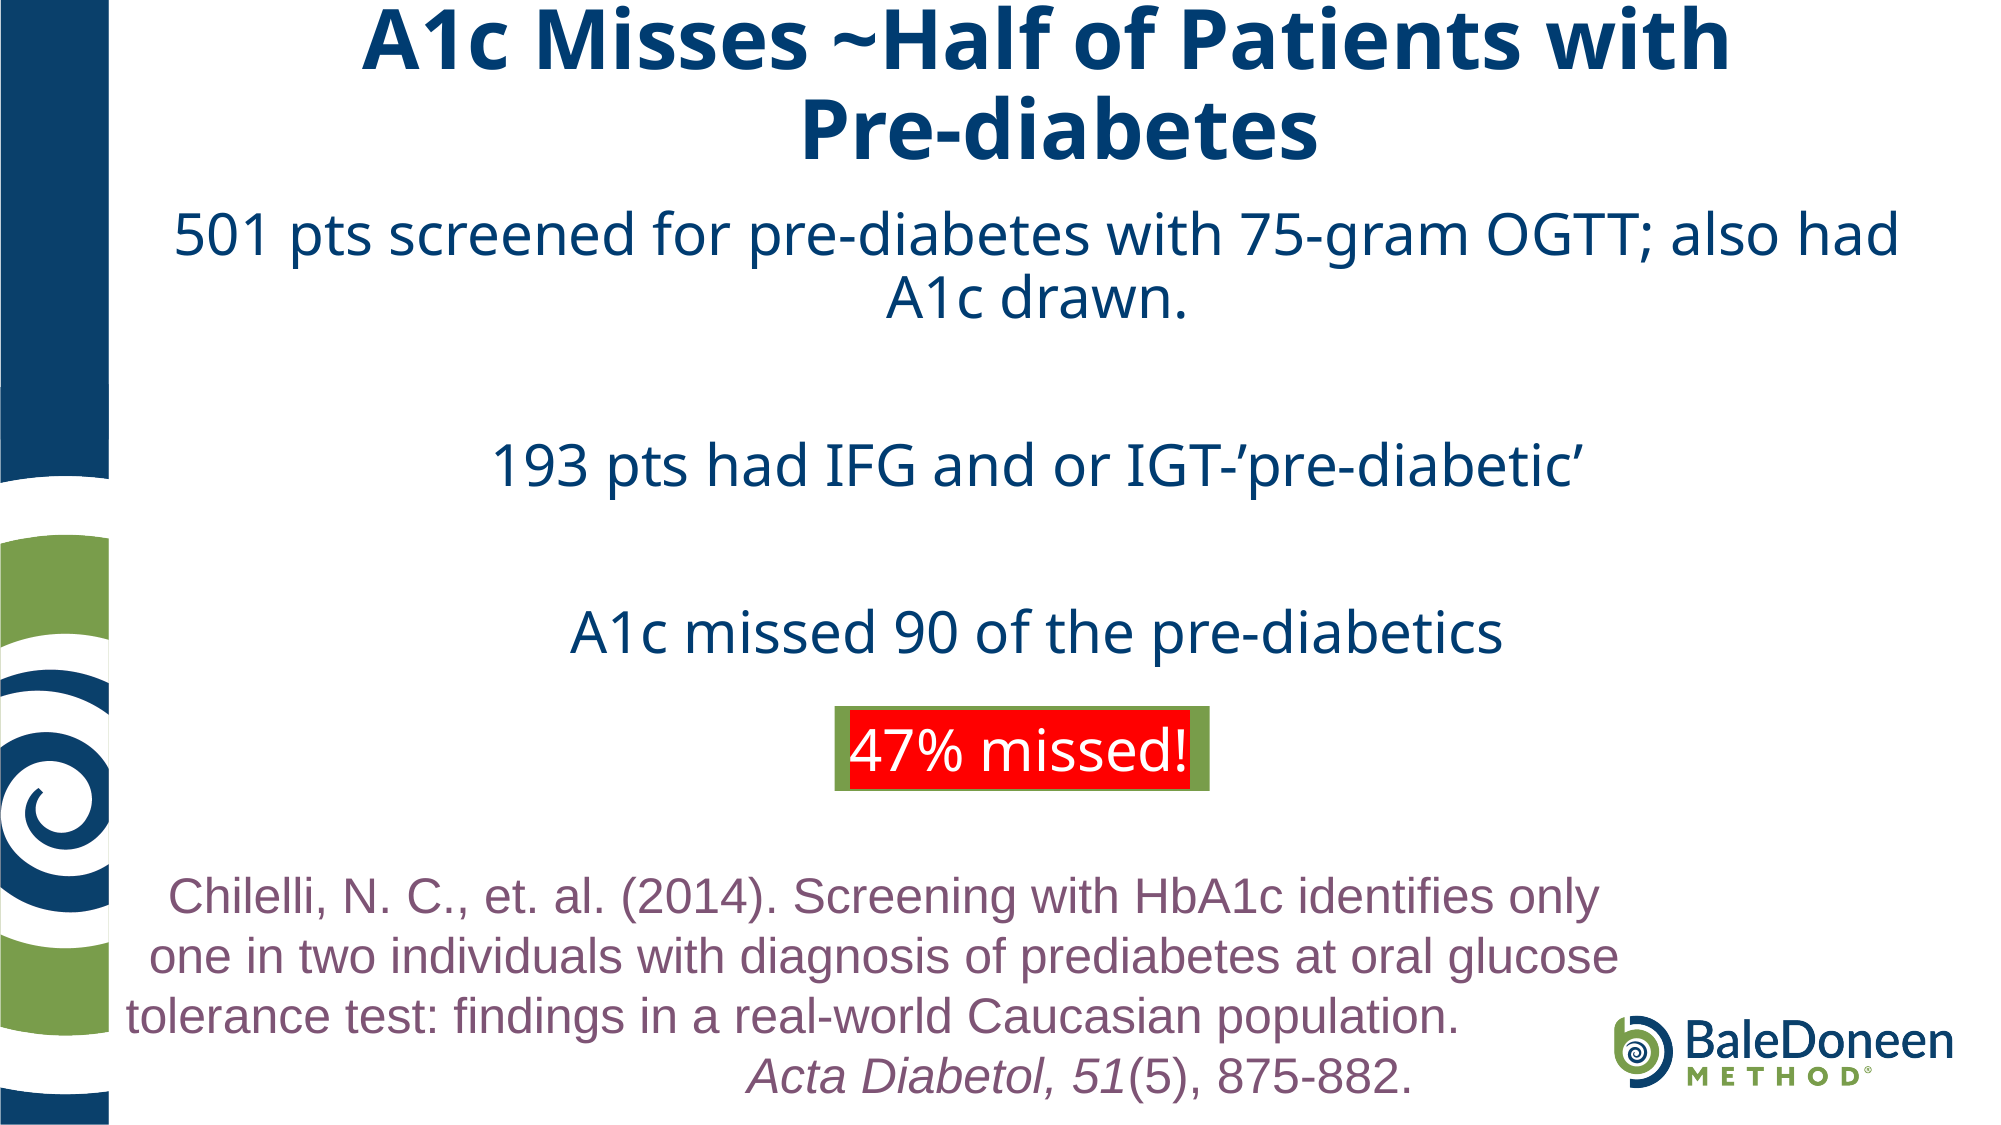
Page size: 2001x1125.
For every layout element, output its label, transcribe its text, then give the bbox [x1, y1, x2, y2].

title A1c Misses ~Half of Patients with Pre-diabetes [159, 0, 1960, 175]
text_box 47% missed! [834, 706, 1210, 791]
text_box Chilelli, N. C., et. al. (2014). Screening with HbA1c identifies only one in two individuals with diagnosis of prediabetes at oral glucose tolerance test: findings in a real-world Caucasian population. Acta Diabetol, 51(5), 875-882. [106, 855, 1663, 1111]
picture [0, 0, 2001, 1125]
list 501 pts screened for pre-diabetes with 75-gram OGTT; also had A1c drawn. 193 pts had IFG and or IGT-’pre-diabetic’ A1c missed 90 of the pre-diabetics [137, 197, 1938, 684]
